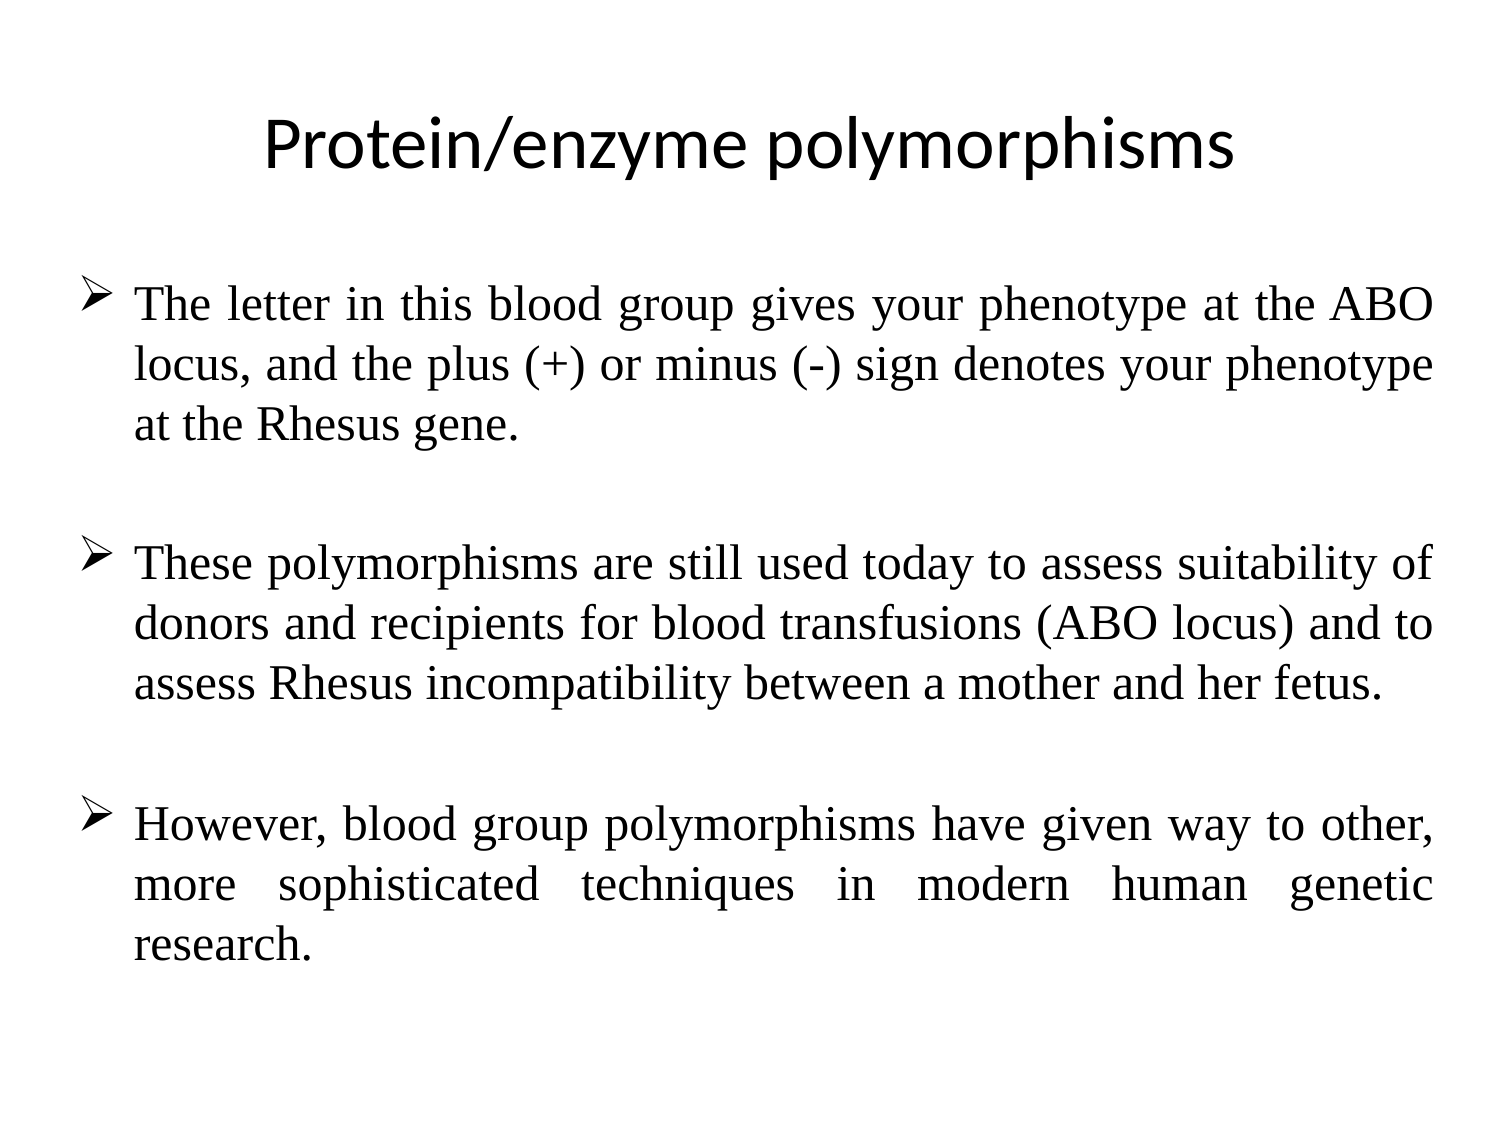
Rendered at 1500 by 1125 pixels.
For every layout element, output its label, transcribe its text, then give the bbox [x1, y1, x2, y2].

list The letter in this blood group gives your phenotype at the ABO locus, and the plus (+) or minus (-) sign denotes your phenotype at the Rhesus gene. These polymorphisms are still used today to assess suitability of donors and recipients for blood transfusions (ABO locus) and to assess Rhesus incompatibility between a mother and her fetus. However, blood group polymorphisms have given way to other, more sophisticated techniques in modern human genetic research. [62, 262, 1450, 1005]
title Protein/enzyme polymorphisms [75, 45, 1425, 233]
